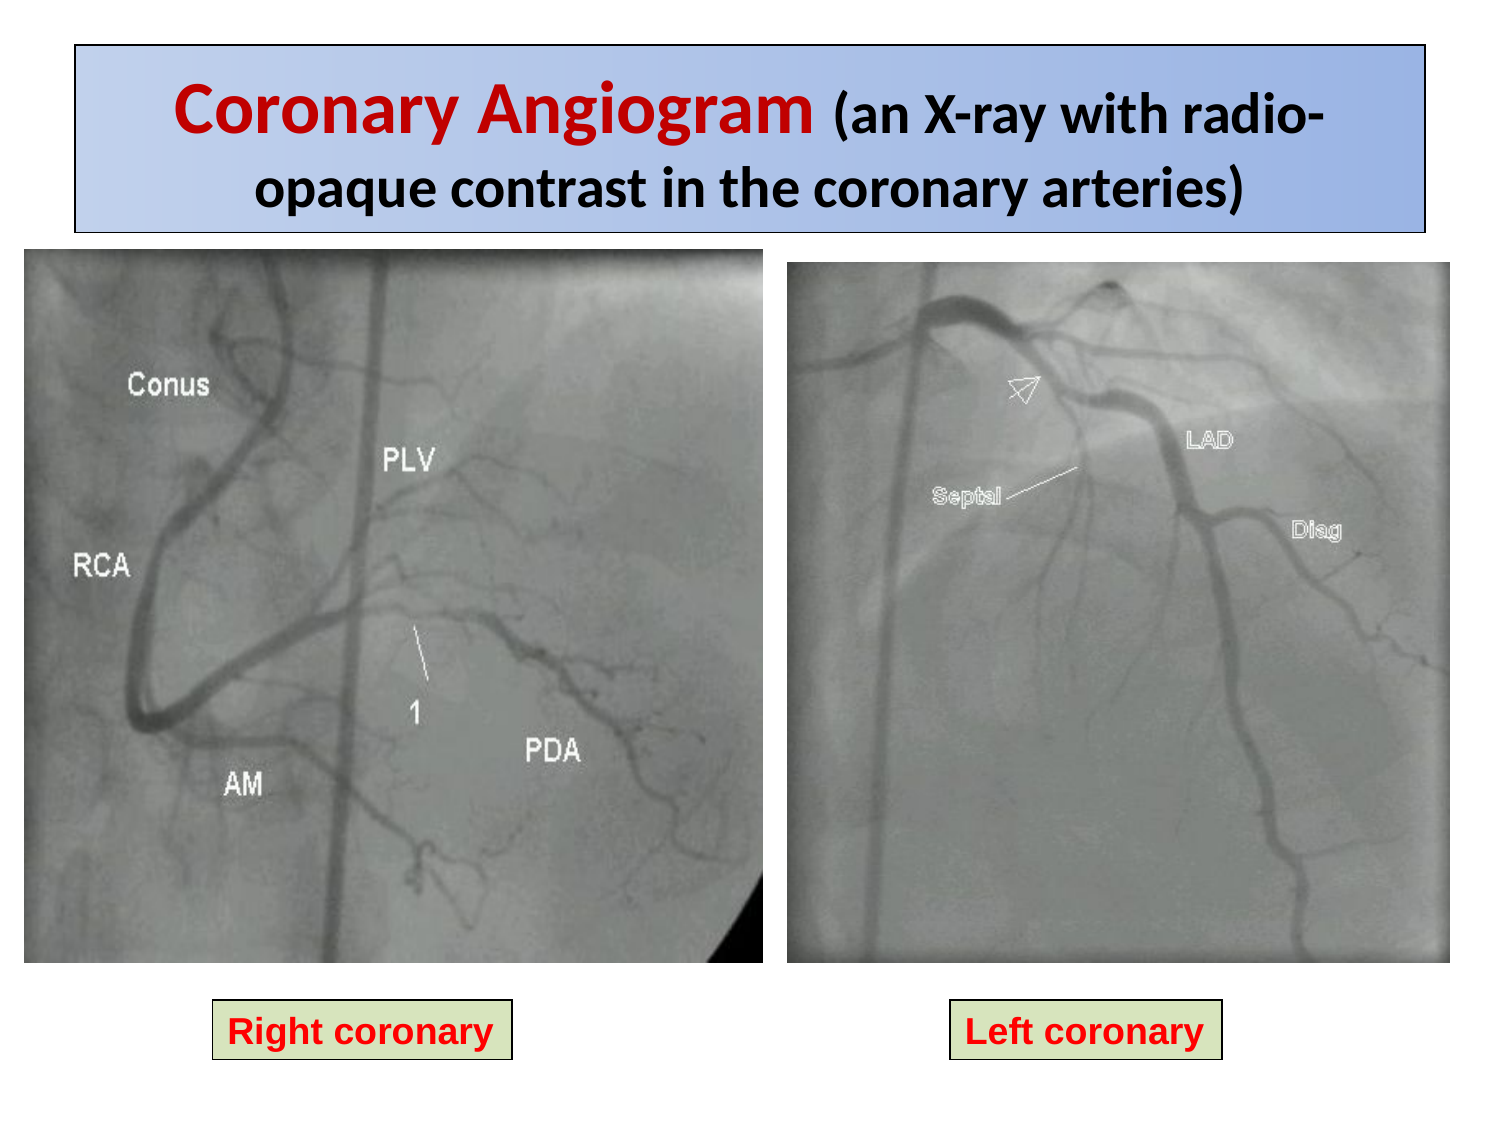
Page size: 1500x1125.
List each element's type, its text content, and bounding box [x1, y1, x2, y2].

text_box Right coronary [212, 999, 512, 1060]
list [787, 262, 1451, 963]
title Coronary Angiogram (an X-ray with radio-opaque contrast in the coronary arteries) [74, 44, 1426, 233]
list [24, 249, 763, 963]
text_box Left coronary [949, 999, 1223, 1060]
